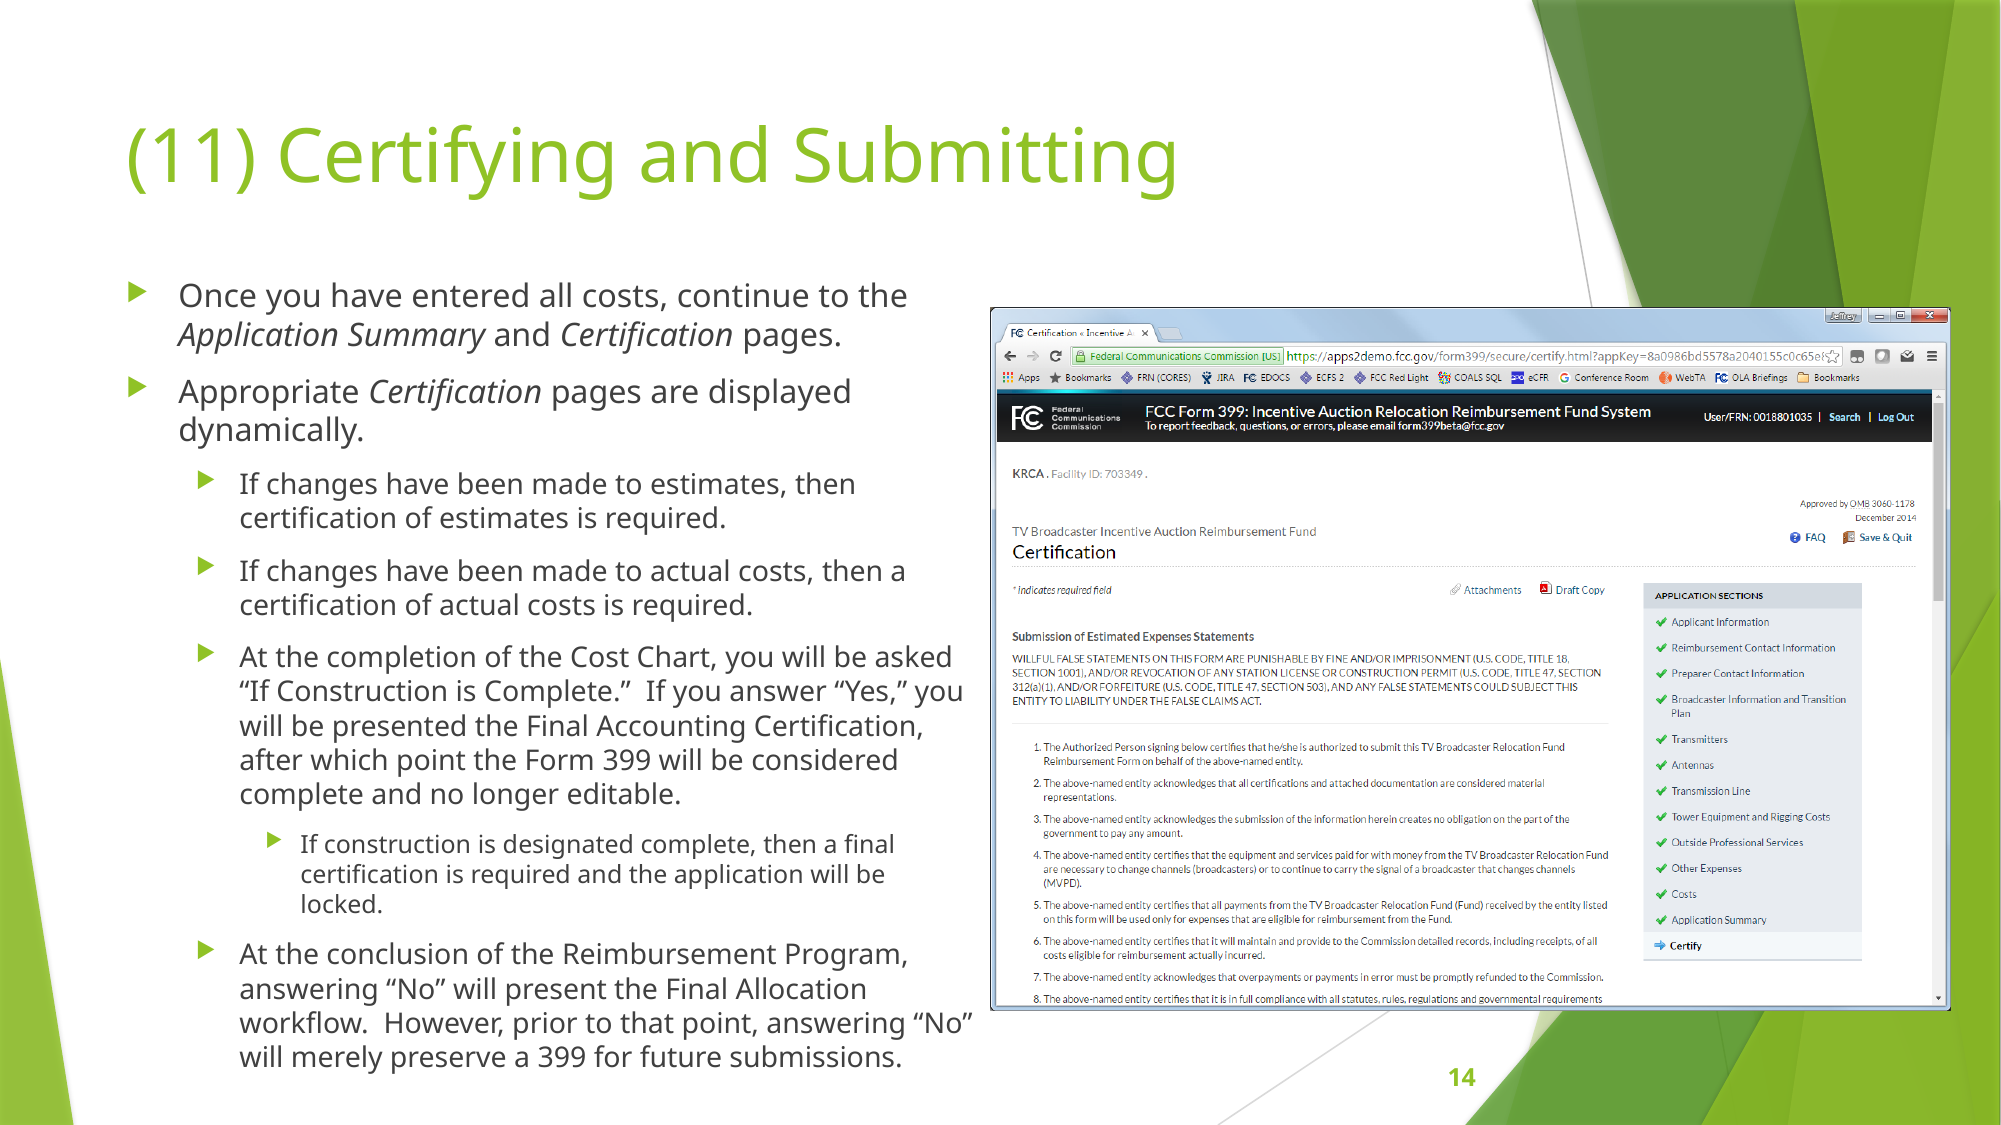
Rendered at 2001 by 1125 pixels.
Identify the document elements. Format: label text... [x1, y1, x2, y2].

list Once you have entered all costs, continue to the Application Summary and Certification pages. Appropriate Certification pages are displayed dynamically. If changes have been made to estimates, then certification of estimates is required. If changes have been made to actual costs, then a certification of actual costs is required. At the completion of the Cost Chart, you will be asked “If Construction is Complete.” If you answer “Yes,” you will be presented the Final Accounting Certification, after which point the Form 399 will be considered complete and no longer editable. If construction is designated complete, then a final certification is required and the application will be locked. At the conclusion of the Reimbursement Program, answering “No” will present the Final Allocation workflow. However, prior to that point, answering “No” will merely preserve a 399 for future submissions. [111, 268, 990, 1100]
title (11) Certifying and Submitting [111, 99, 1522, 306]
slide_number 14 [1378, 1048, 1491, 1109]
picture [989, 306, 1952, 1011]
